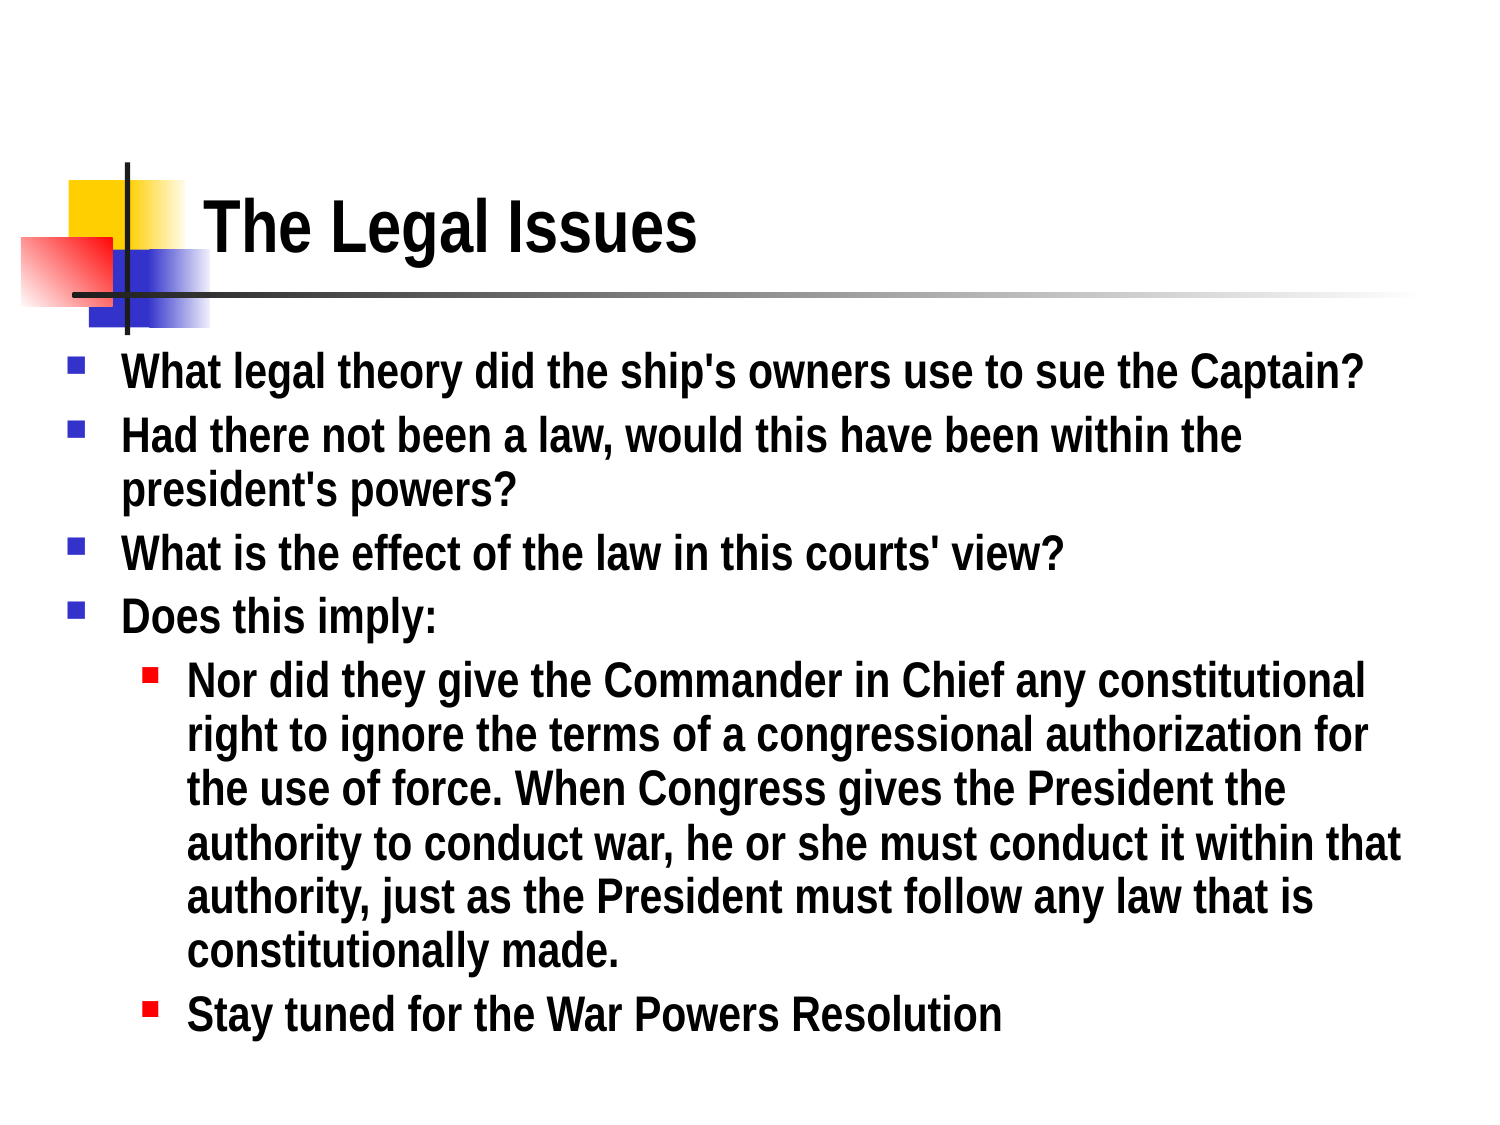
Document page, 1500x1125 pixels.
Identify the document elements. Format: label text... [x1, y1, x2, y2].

title The Legal Issues [188, 35, 1468, 275]
list What legal theory did the ship's owners use to sue the Captain? Had there not been a law, would this have been within the president's powers? What is the effect of the law in this courts' view? Does this imply: Nor did they give the Commander in Chief any constitutional right to ignore the terms of a congressional authorization for the use of force. When Congress gives the President the authority to conduct war, he or she must conduct it within that authority, just as the President must follow any law that is constitutionally made. Stay tuned for the War Powers Resolution [50, 337, 1450, 1075]
